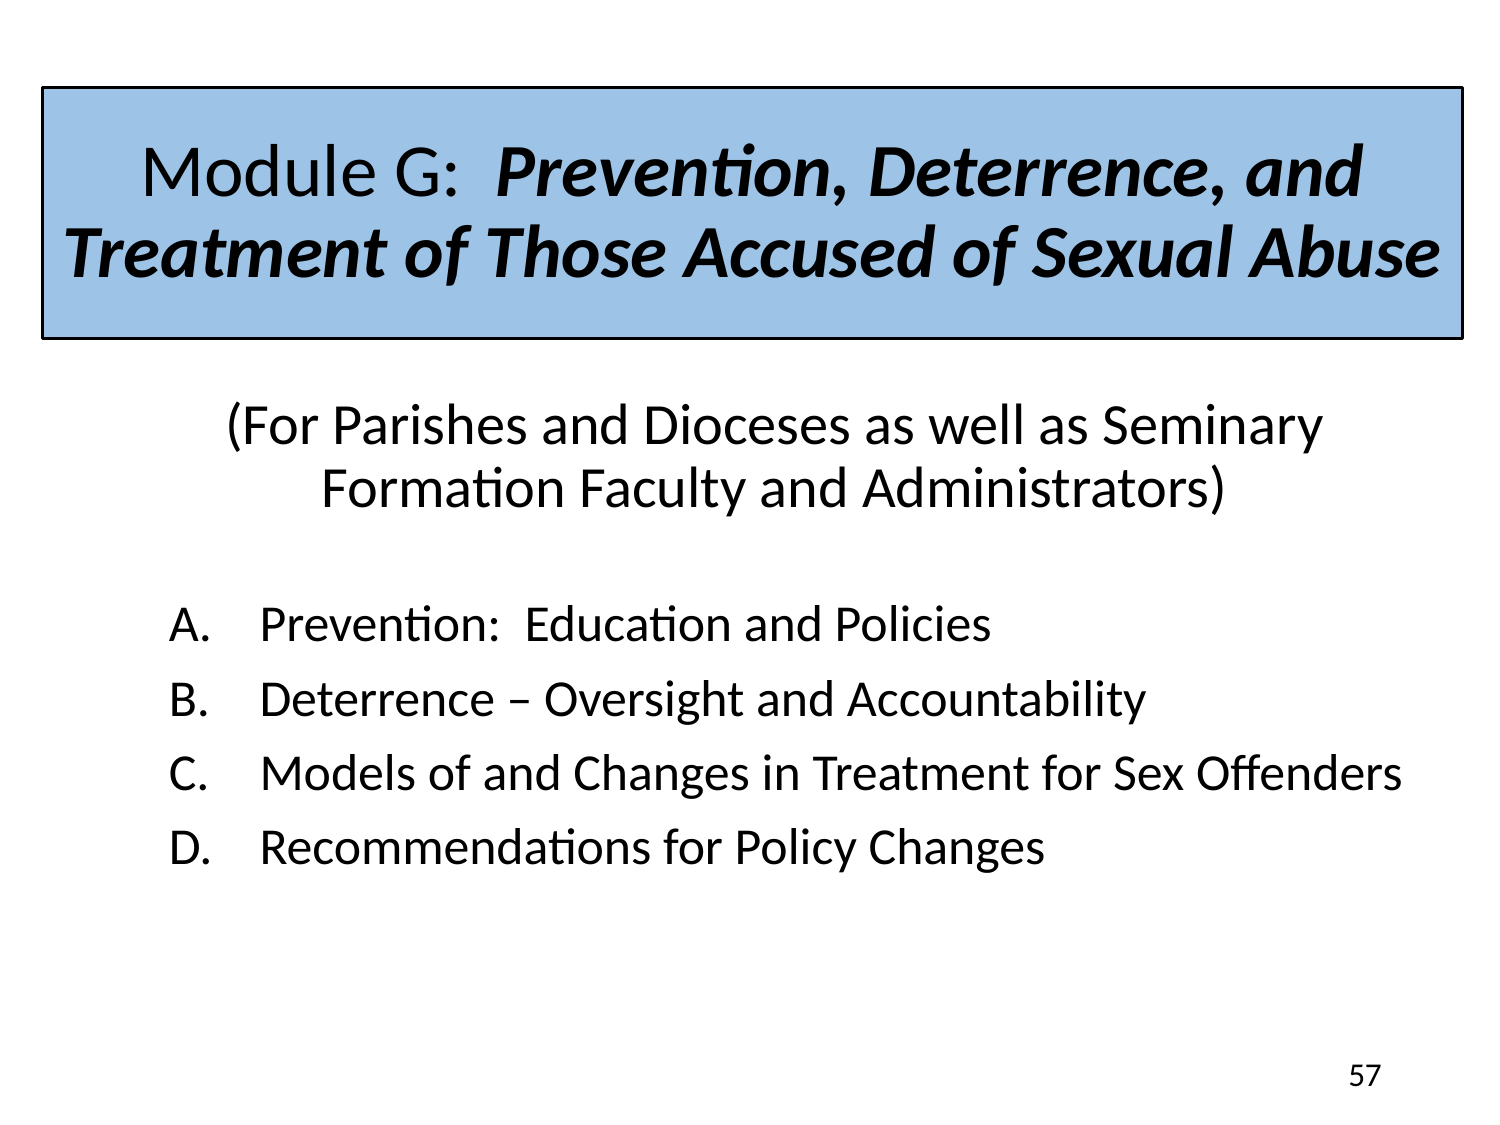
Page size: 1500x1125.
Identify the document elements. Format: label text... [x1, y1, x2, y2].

list A. Prevention: Education and Policies B. Deterrence – Oversight and Accountability Models of and Changes in Treatment for Sex Offenders Recommendations for Policy Changes [153, 589, 1448, 925]
slide_number 57 [1059, 1042, 1397, 1103]
title Module G: Prevention, Deterrence, and Treatment of Those Accused of Sexual Abuse [42, 87, 1463, 339]
text_box (For Parishes and Dioceses as well as Seminary Formation Faculty and Administrators) [129, 386, 1420, 528]
